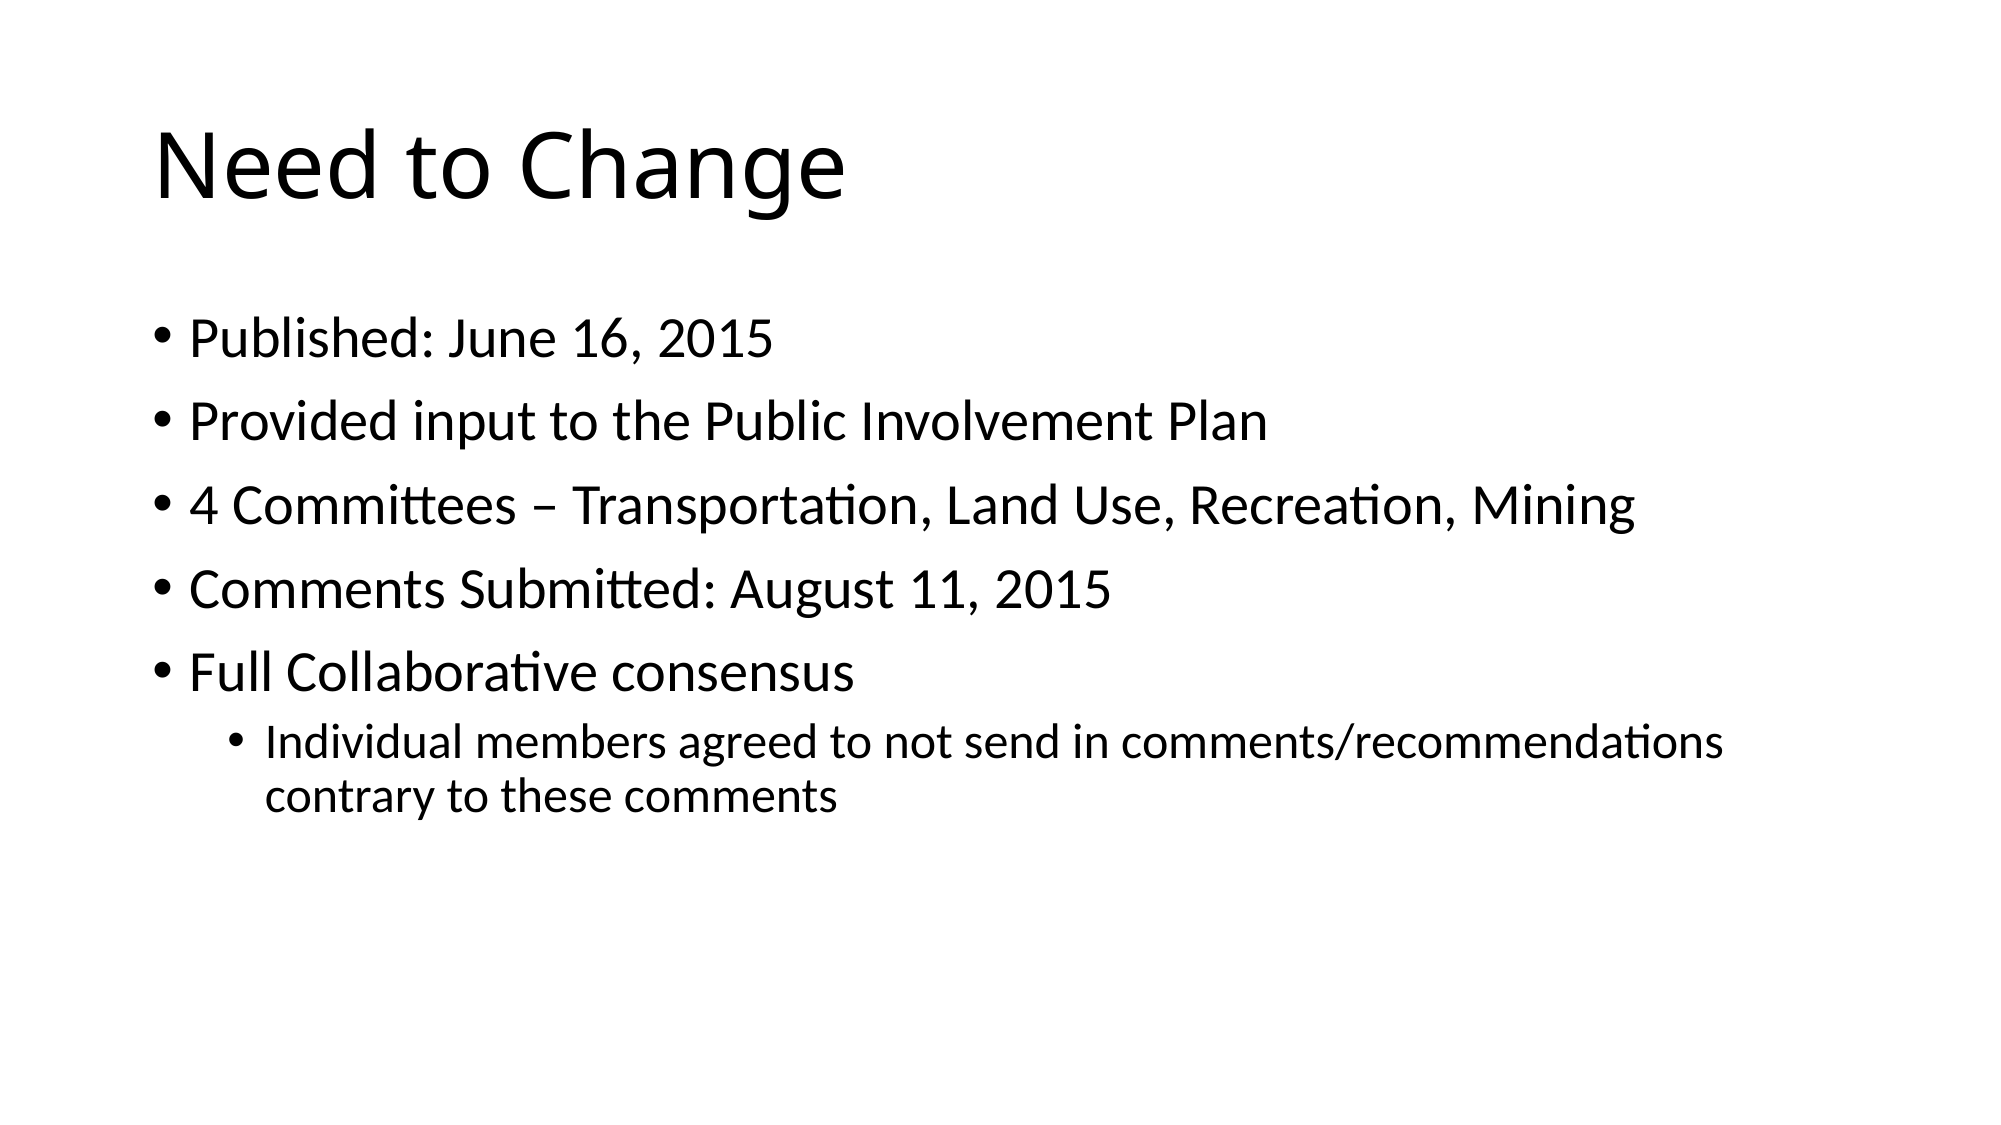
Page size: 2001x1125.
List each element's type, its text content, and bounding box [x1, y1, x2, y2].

list Published: June 16, 2015 Provided input to the Public Involvement Plan 4 Committees – Transportation, Land Use, Recreation, Mining Comments Submitted: August 11, 2015 Full Collaborative consensus Individual members agreed to not send in comments/recommendations contrary to these comments [137, 299, 1863, 1014]
title Need to Change [137, 59, 1863, 278]
